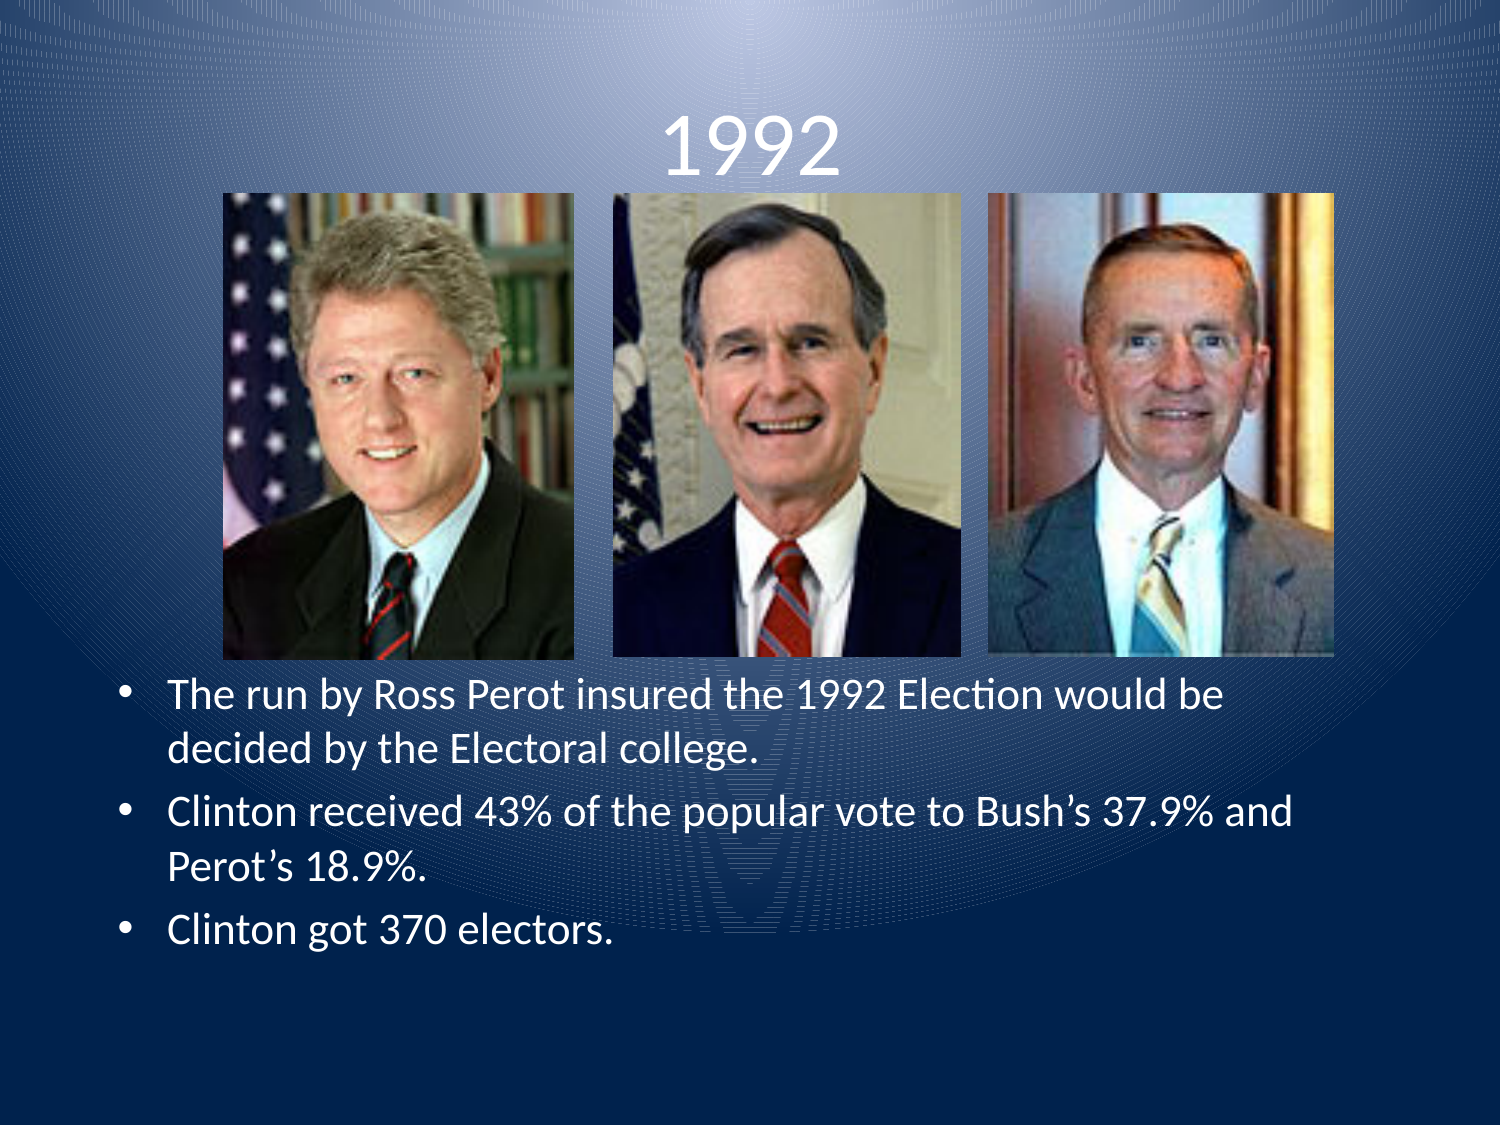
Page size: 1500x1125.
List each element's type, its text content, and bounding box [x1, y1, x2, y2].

title 1992 [75, 45, 1425, 233]
picture [987, 193, 1334, 657]
picture [612, 193, 961, 657]
list The run by Ross Perot insured the 1992 Election would be decided by the Electoral college. Clinton received 43% of the popular vote to Bush’s 37.9% and Perot’s 18.9%. Clinton got 370 electors. [102, 656, 1393, 965]
picture [223, 193, 574, 660]
